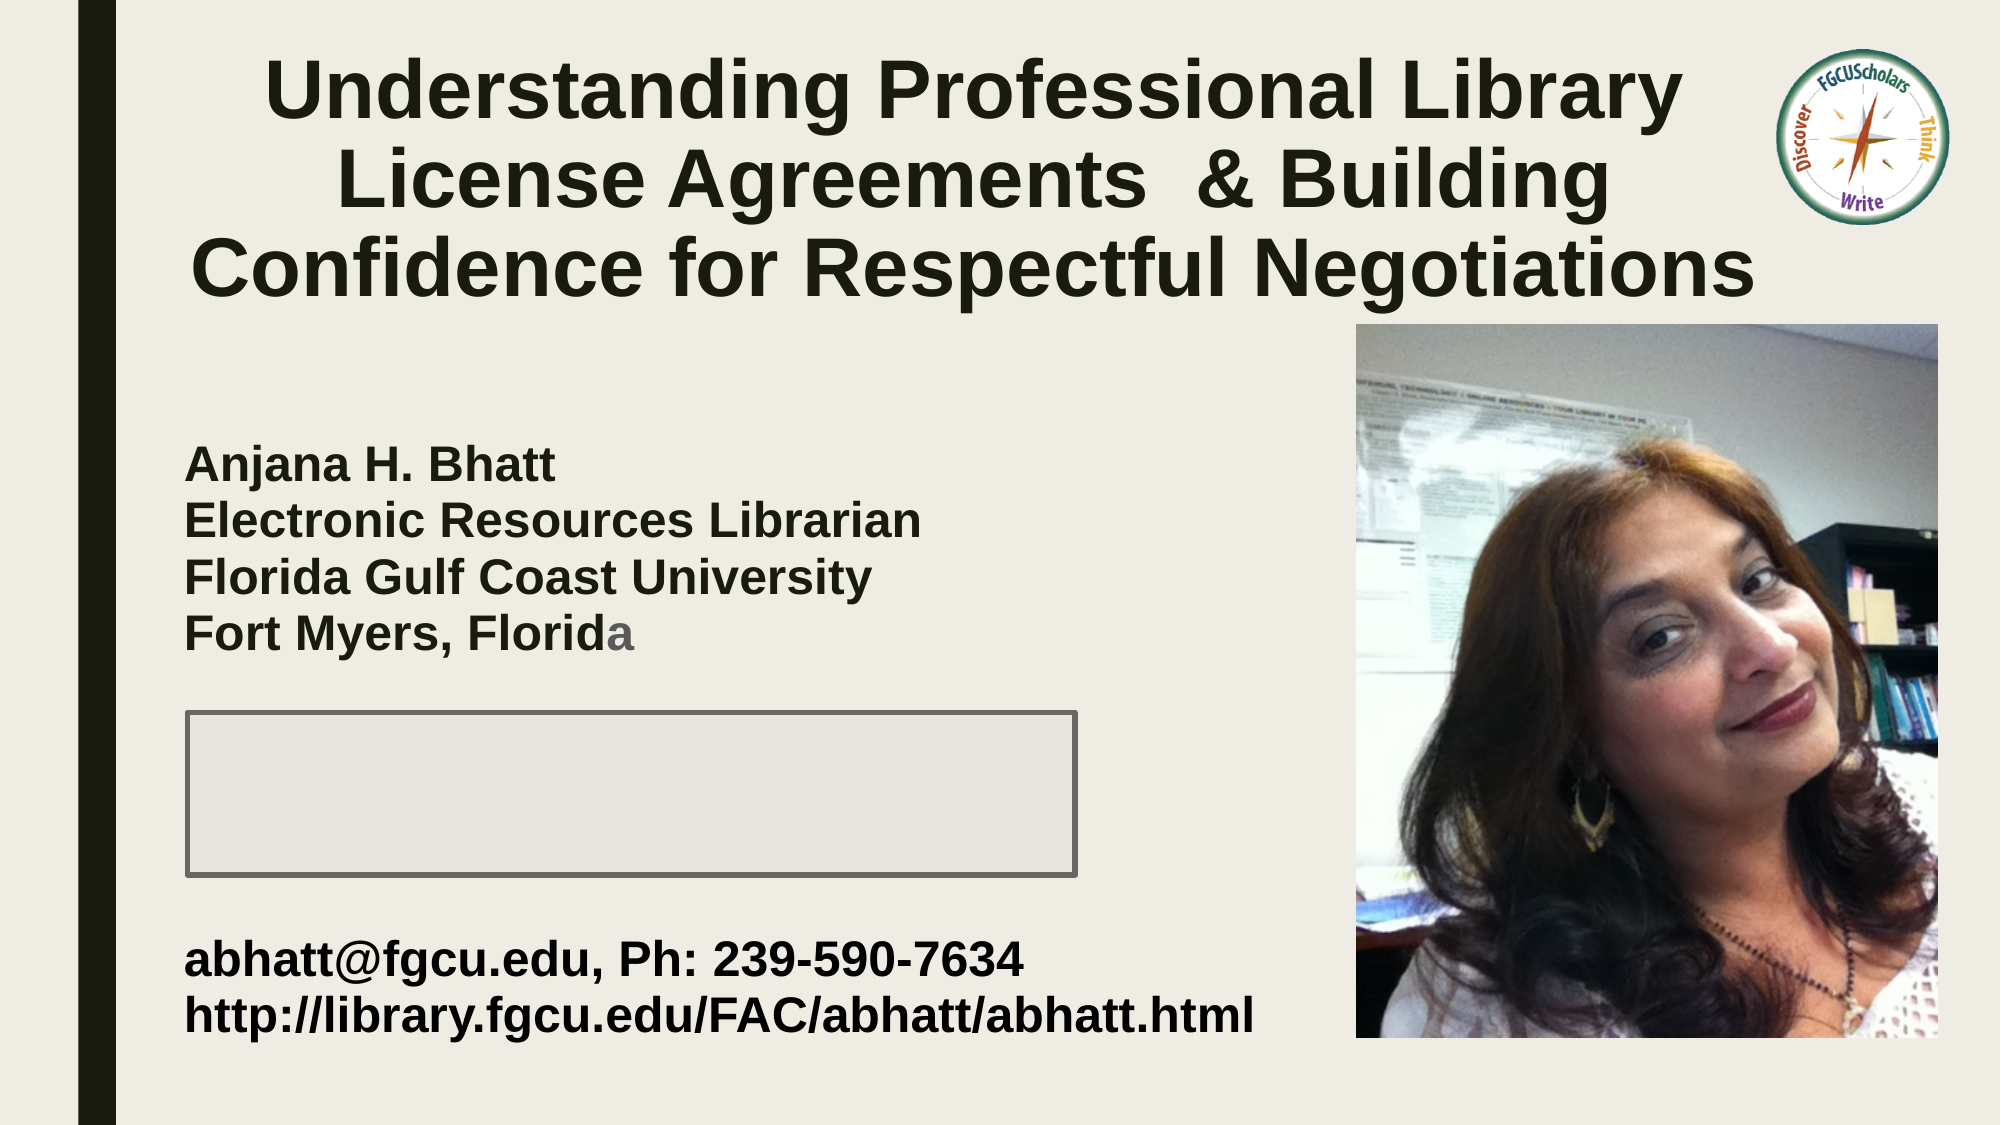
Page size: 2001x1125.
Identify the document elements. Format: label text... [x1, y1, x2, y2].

picture [1800, 49, 2000, 225]
picture [1356, 324, 1938, 1038]
title Understanding Professional Library License Agreements & Building Confidence for Respectful Negotiations [150, 39, 1800, 325]
list Anjana H. Bhatt Electronic Resources Librarian Florida Gulf Coast University Fort Myers, Florida abhatt@fgcu.edu, Ph: 239-590-7634 http://library.fgcu.edu/FAC/abhatt/abhatt.html [150, 262, 1275, 1100]
text_box [185, 710, 1078, 878]
